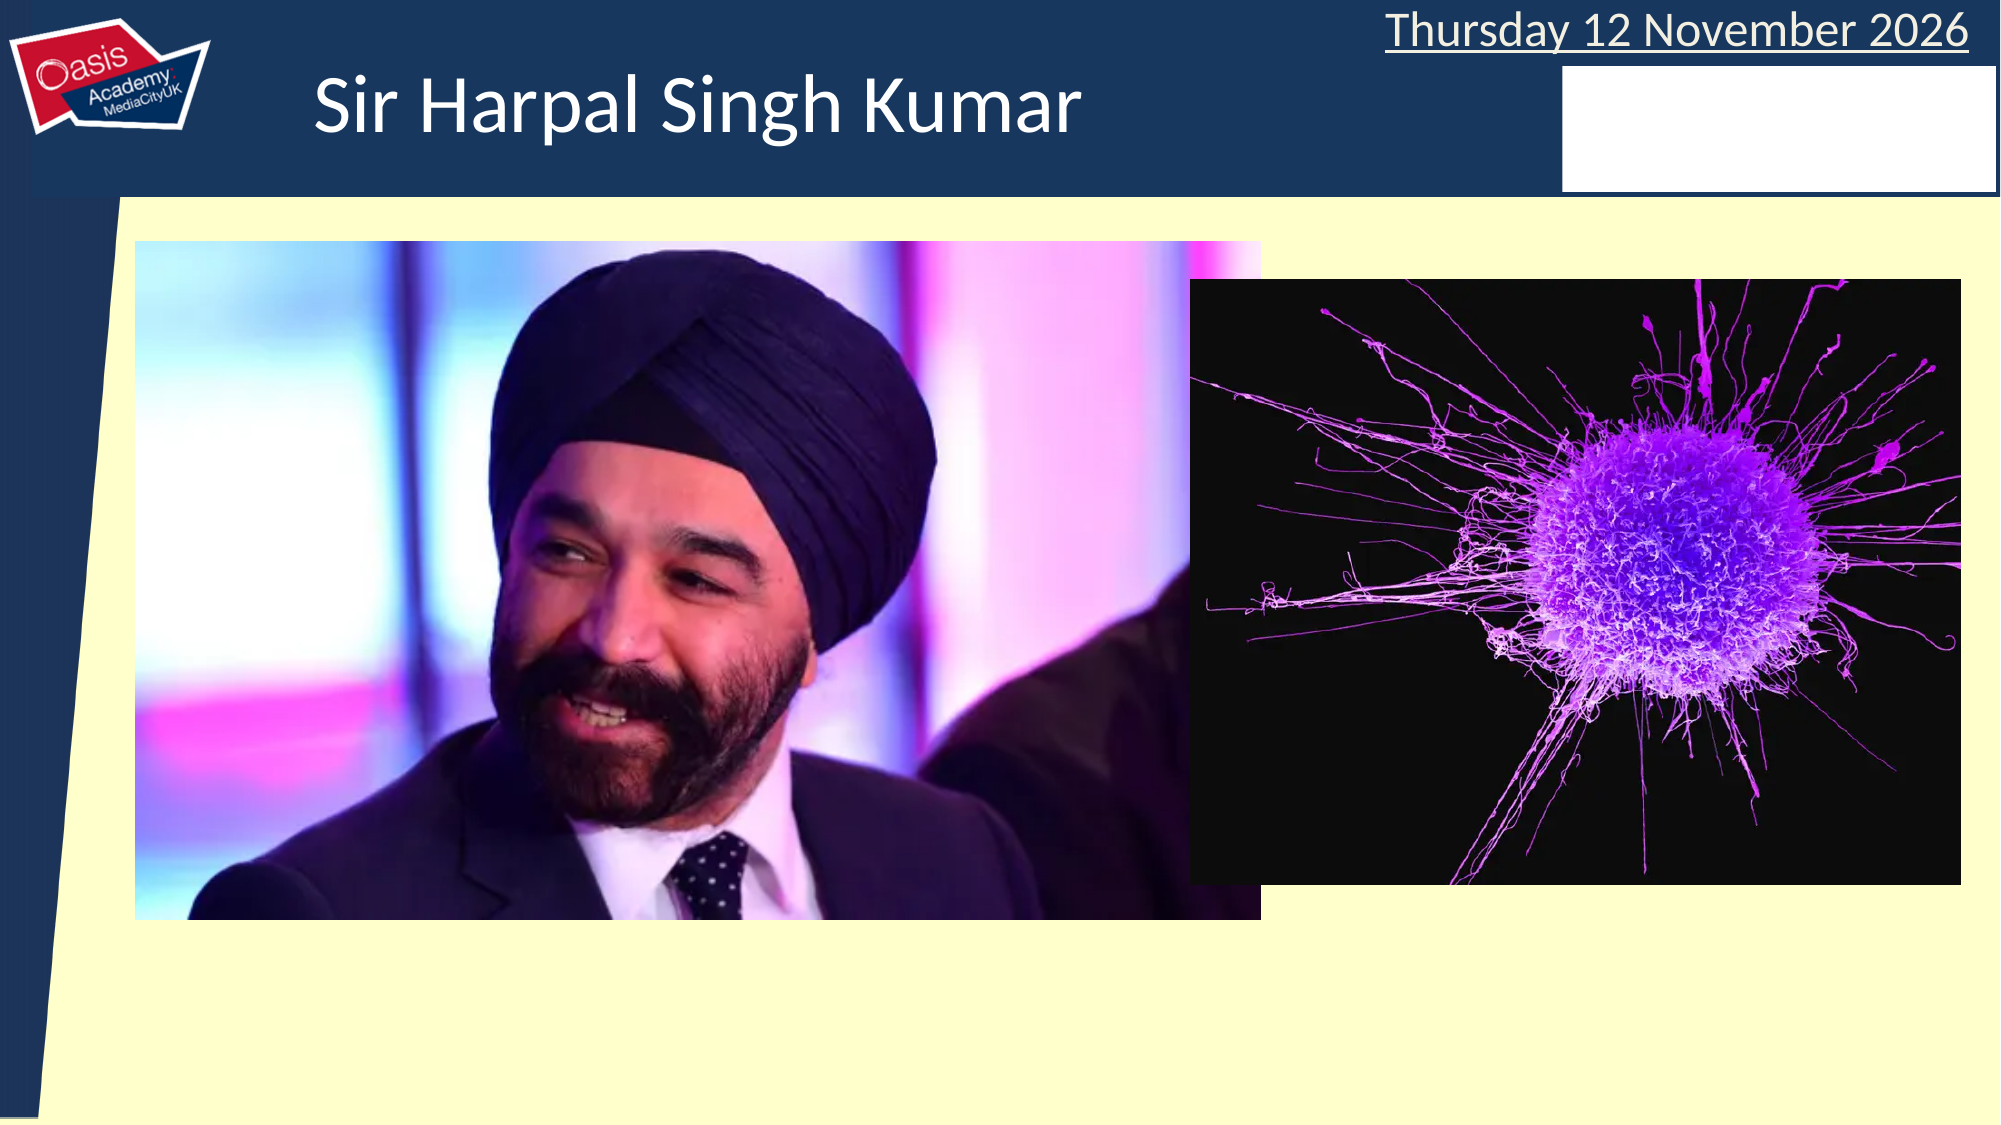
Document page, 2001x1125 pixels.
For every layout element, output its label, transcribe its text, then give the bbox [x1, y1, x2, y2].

picture [0, 0, 1961, 1119]
text_box Sir Harpal Singh Kumar [298, 41, 1233, 157]
